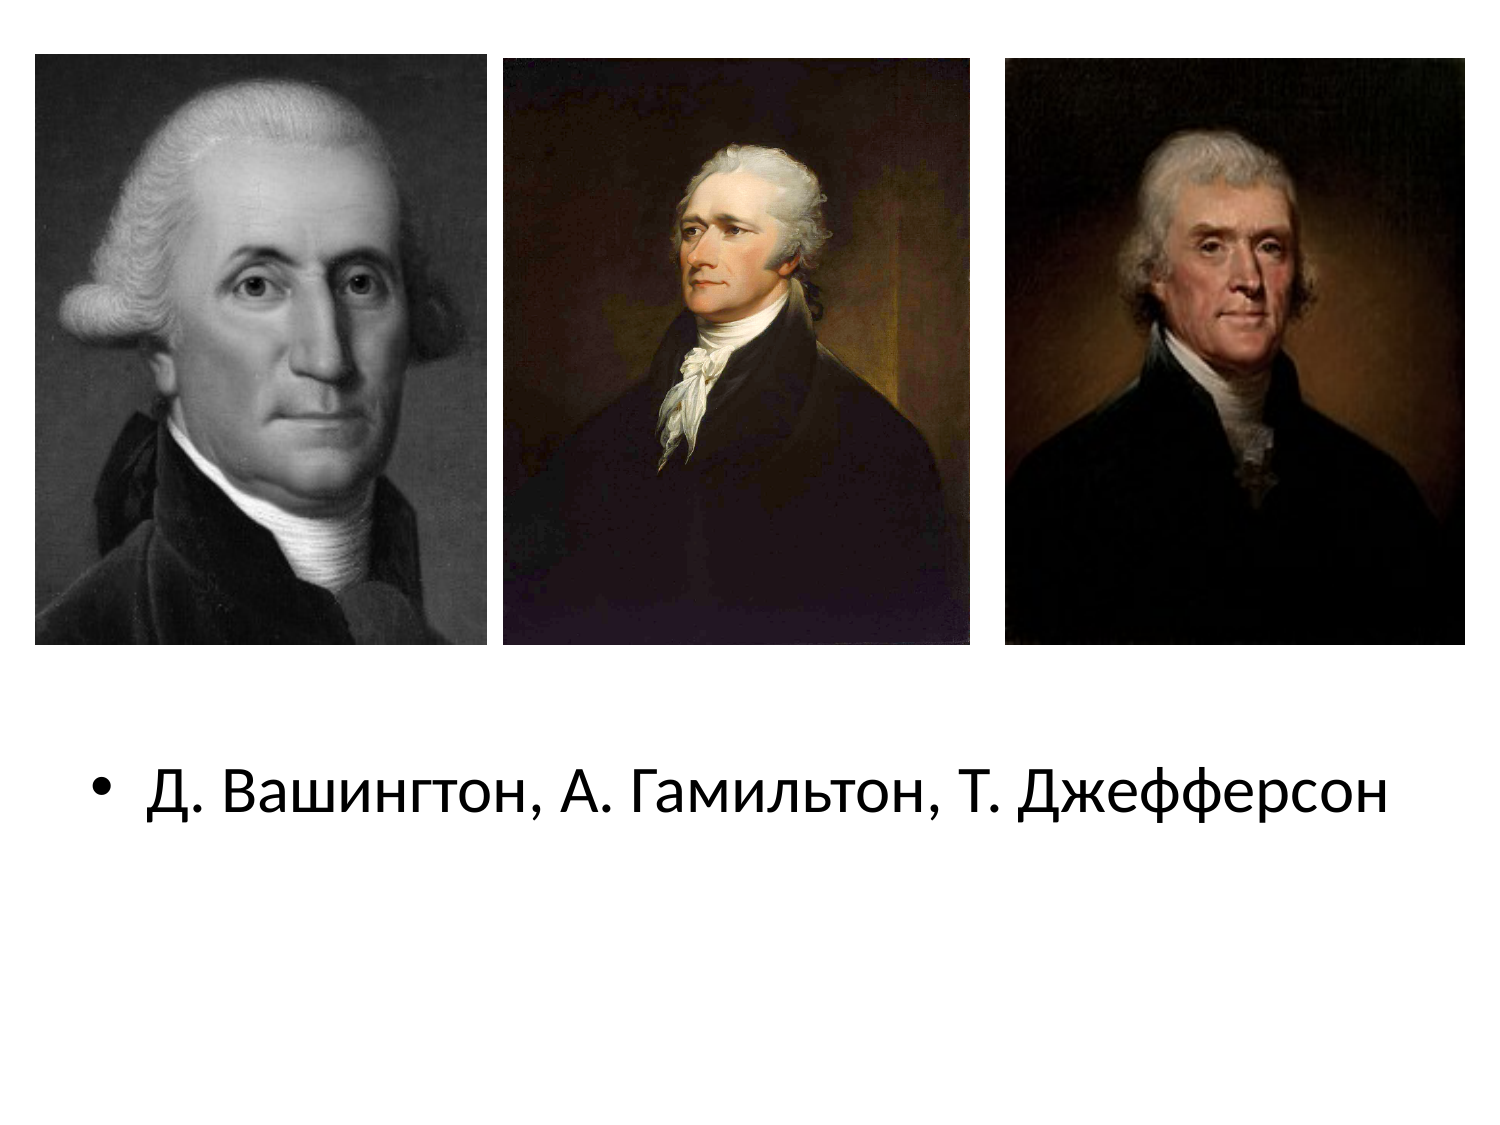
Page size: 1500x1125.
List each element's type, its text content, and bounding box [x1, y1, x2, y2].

picture [1004, 58, 1466, 645]
list Д. Вашингтон, А. Гамильтон, Т. Джефферсон [75, 738, 1425, 1005]
picture [34, 54, 487, 645]
picture [503, 58, 970, 645]
